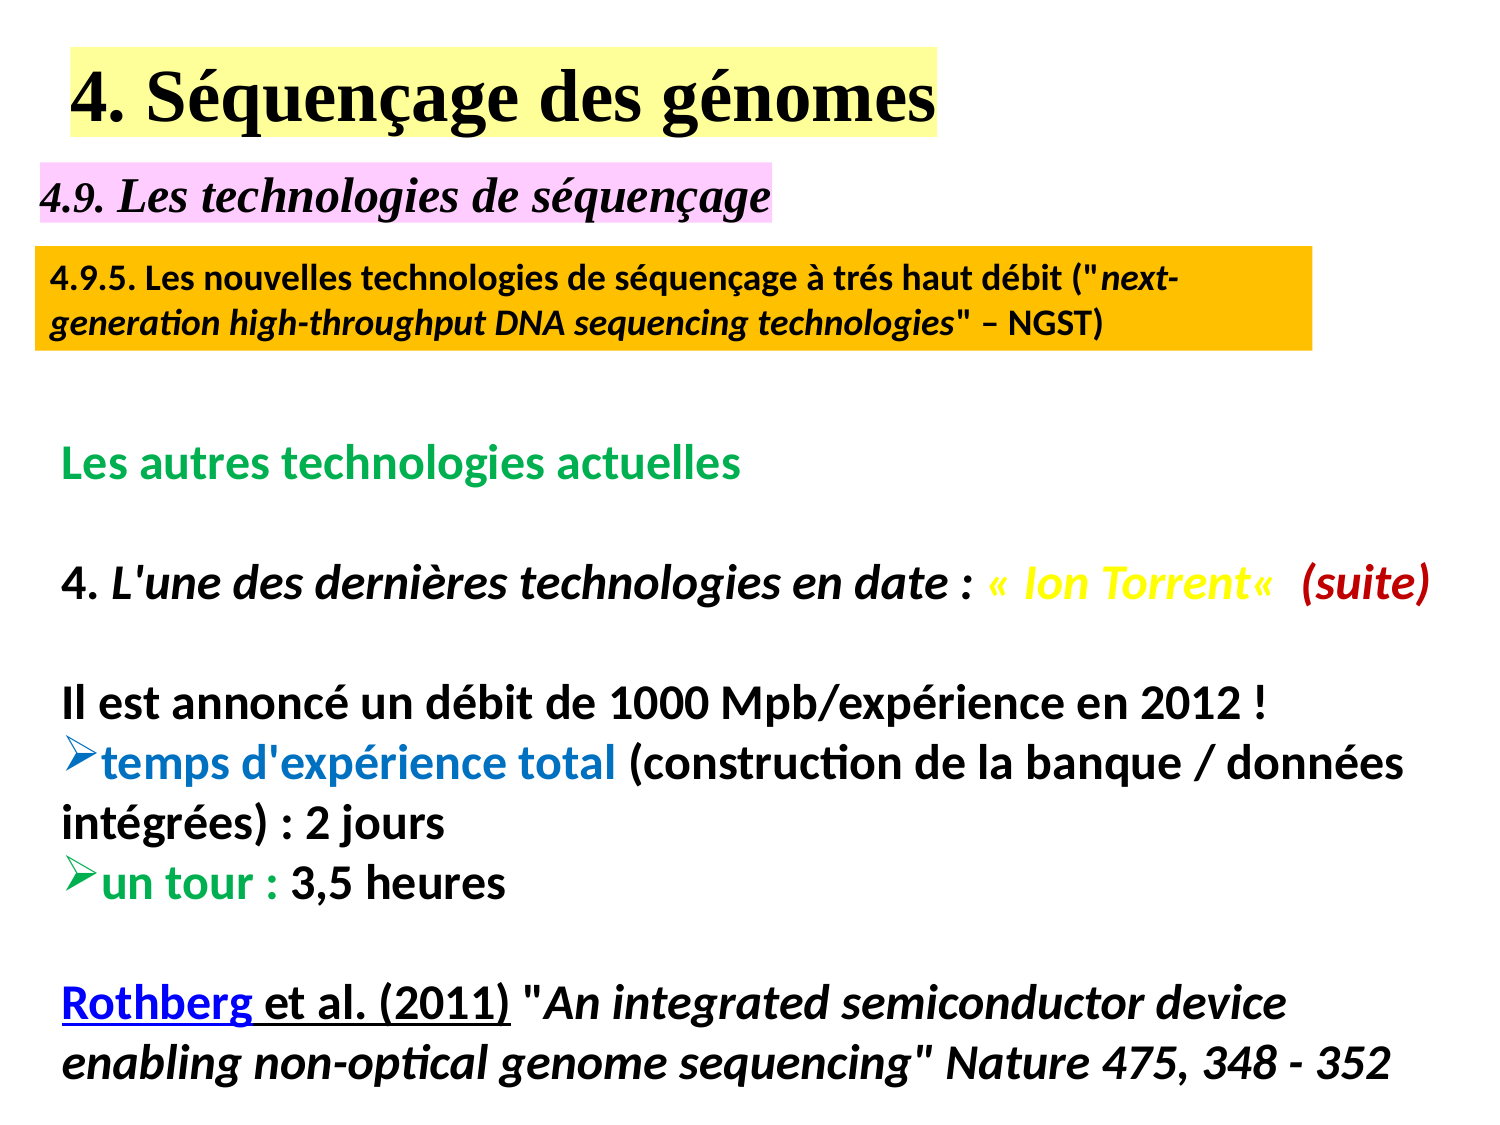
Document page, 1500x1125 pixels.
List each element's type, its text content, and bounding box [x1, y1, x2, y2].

text_box Les autres technologies actuelles 4. L'une des dernières technologies en date : « Ion Torrent« (suite) Il est annoncé un débit de 1000 Mpb/expérience en 2012 ! temps d'expérience total (construction de la banque / données intégrées) : 2 jours un tour : 3,5 heures Rothberg et al. (2011) "An integrated semiconductor device enabling non-optical genome sequencing" Nature 475, 348 - 352 [46, 421, 1454, 1125]
text_box 4.9. Les technologies de séquençage [40, 162, 773, 223]
text_box 4. Séquençage des génomes [70, 46, 938, 137]
text_box 4.9.5. Les nouvelles technologies de séquençage à trés haut débit ("next-generation high-throughput DNA sequencing technologies" – NGST) [35, 246, 1313, 351]
